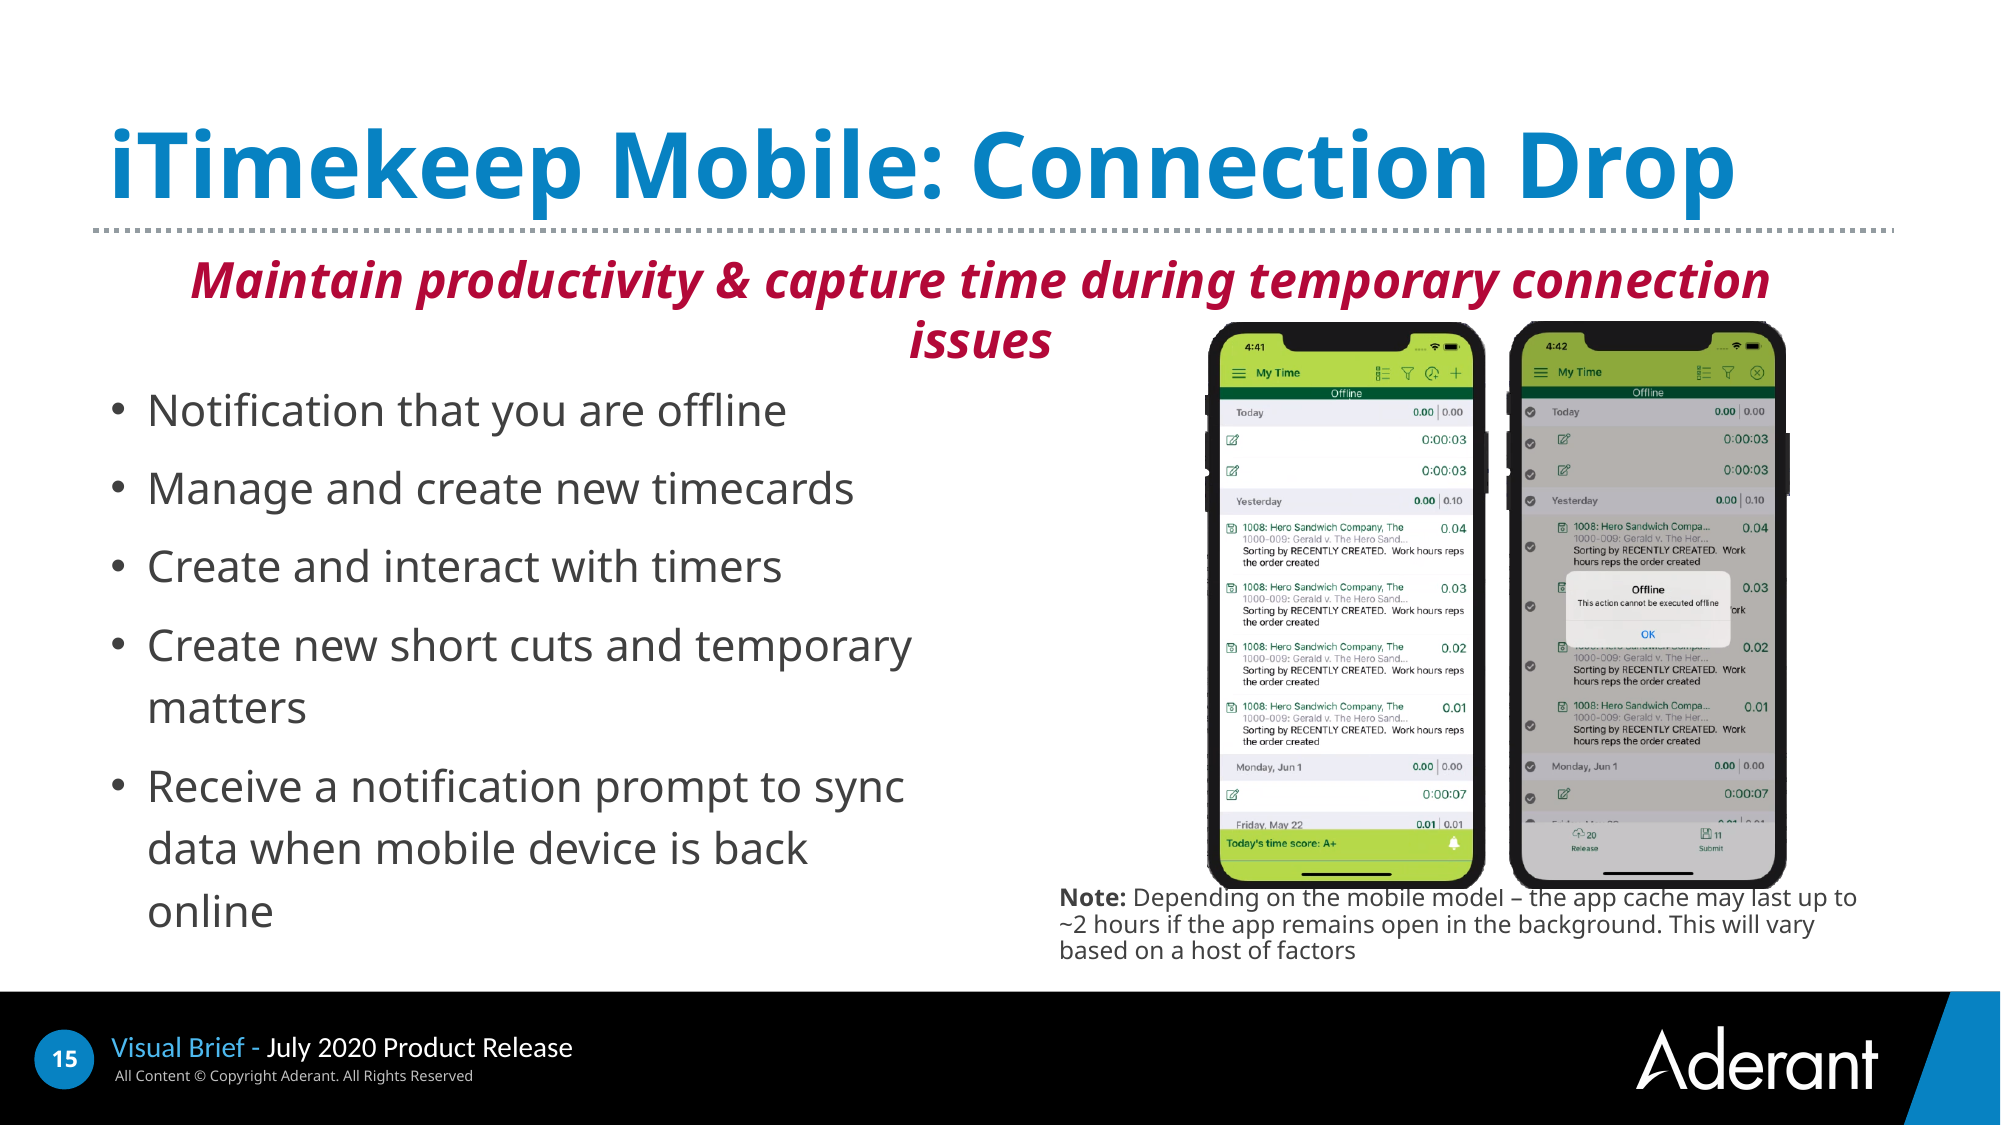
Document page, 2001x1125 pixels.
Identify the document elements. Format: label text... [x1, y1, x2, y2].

picture [1202, 320, 1793, 889]
title iTimekeep Mobile: Connection Drop [93, 59, 1895, 278]
list Notification that you are offline Manage and create new timecards Create and interact with timers Create new short cuts and temporary matters Receive a notification prompt to sync data when mobile device is back online [95, 364, 946, 952]
list Note: Depending on the mobile model – the app cache may last up to ~2 hours if the app remains open in the background. This will vary based on a host of factors [1044, 364, 1895, 982]
text_box Maintain productivity & capture time during temporary connection issues [154, 240, 1808, 376]
picture [1622, 1015, 1892, 1101]
